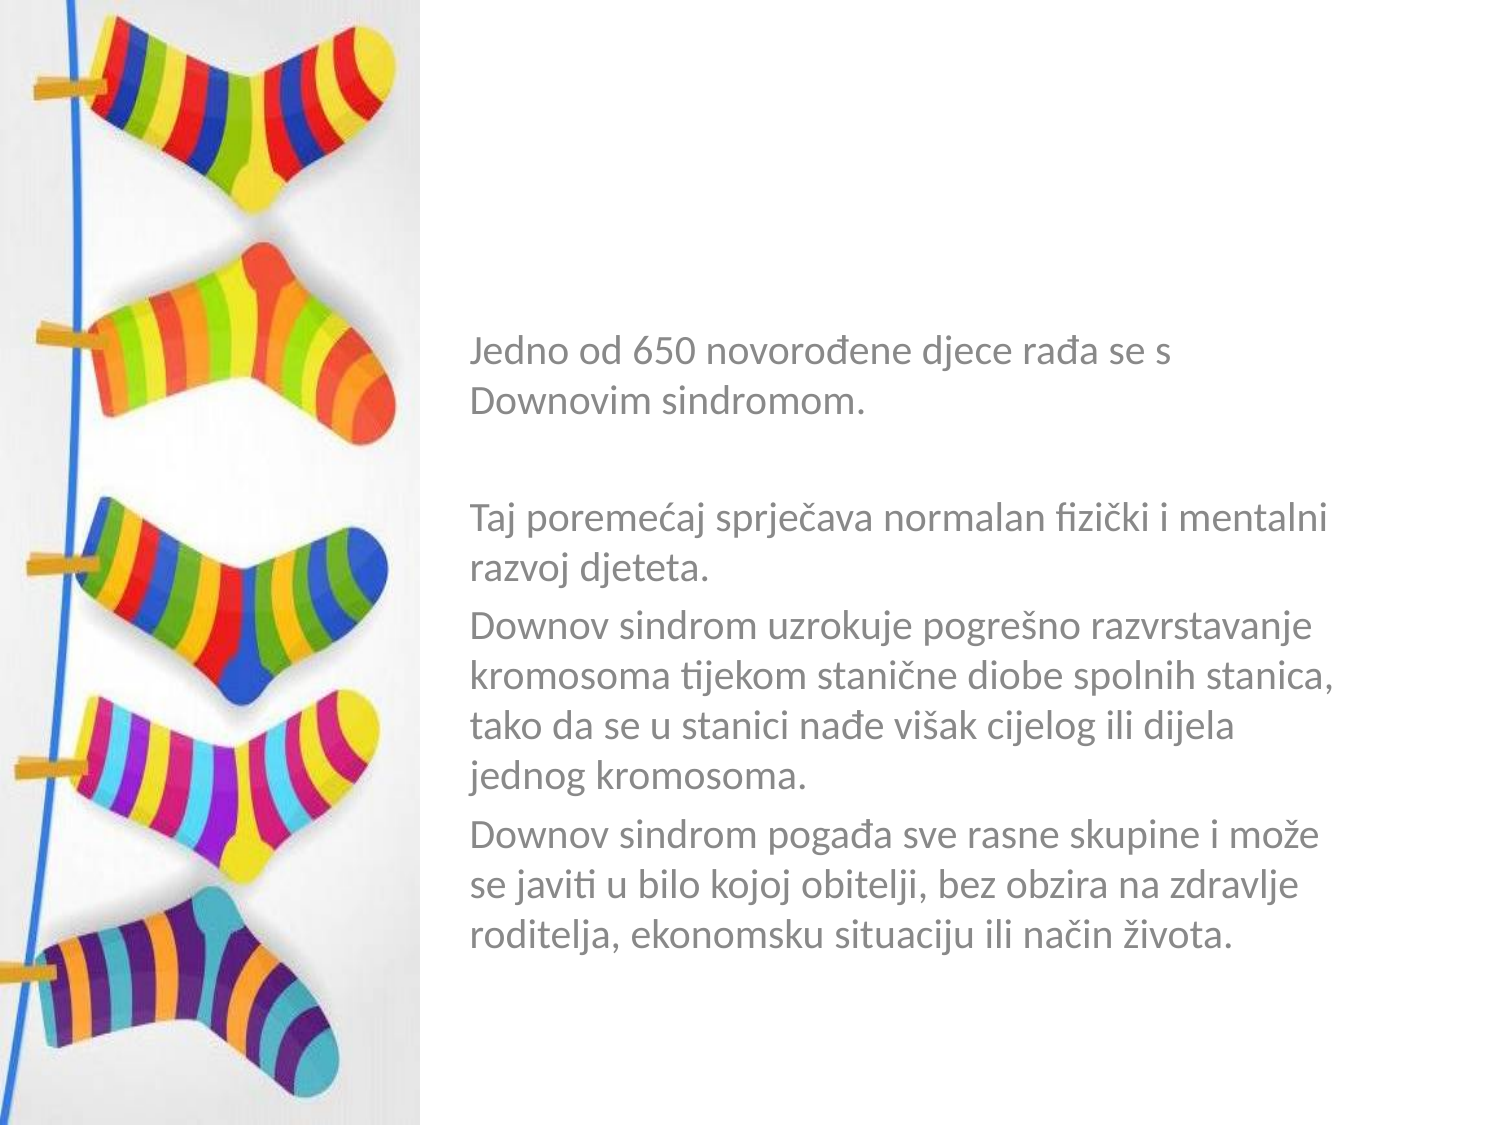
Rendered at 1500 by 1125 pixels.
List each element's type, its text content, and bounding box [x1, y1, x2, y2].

list Jedno od 650 novorođene djece rađa se s Downovim sindromom. Taj poremećaj sprječava normalan fizički i mentalni razvoj djeteta. Downov sindrom uzrokuje pogrešno razvrstavanje kromosoma tijekom stanične diobe spolnih stanica, tako da se u stanici nađe višak cijelog ili dijela jednog kromosoma. Downov sindrom pogađa sve rasne skupine i može se javiti u bilo kojoj obitelji, bez obzira na zdravlje roditelja, ekonomsku situaciju ili način života. [454, 113, 1376, 965]
picture [0, 0, 420, 1125]
